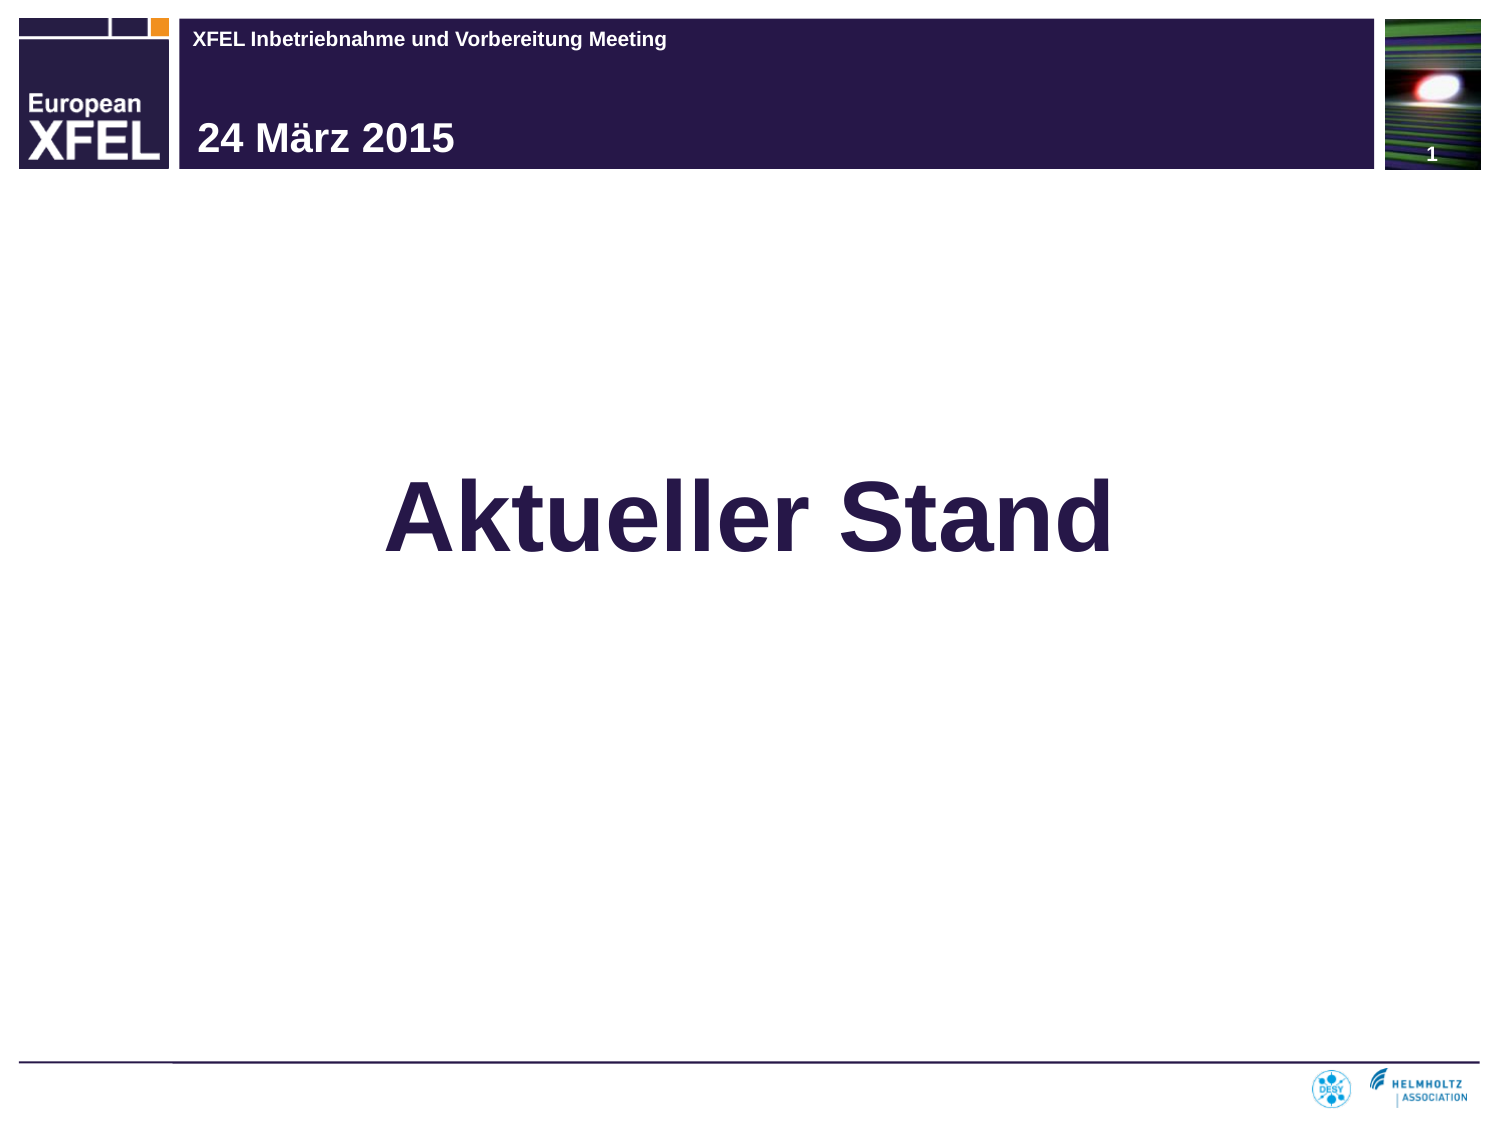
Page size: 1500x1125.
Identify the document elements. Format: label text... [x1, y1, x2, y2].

slide_number 1 [1384, 18, 1480, 169]
text_box 24 März 2015 [182, 103, 471, 168]
text_box Aktueller Stand [0, 443, 1500, 579]
picture [1385, 19, 1481, 170]
picture [1310, 1068, 1353, 1110]
picture [19, 18, 169, 169]
picture [1370, 1068, 1467, 1108]
